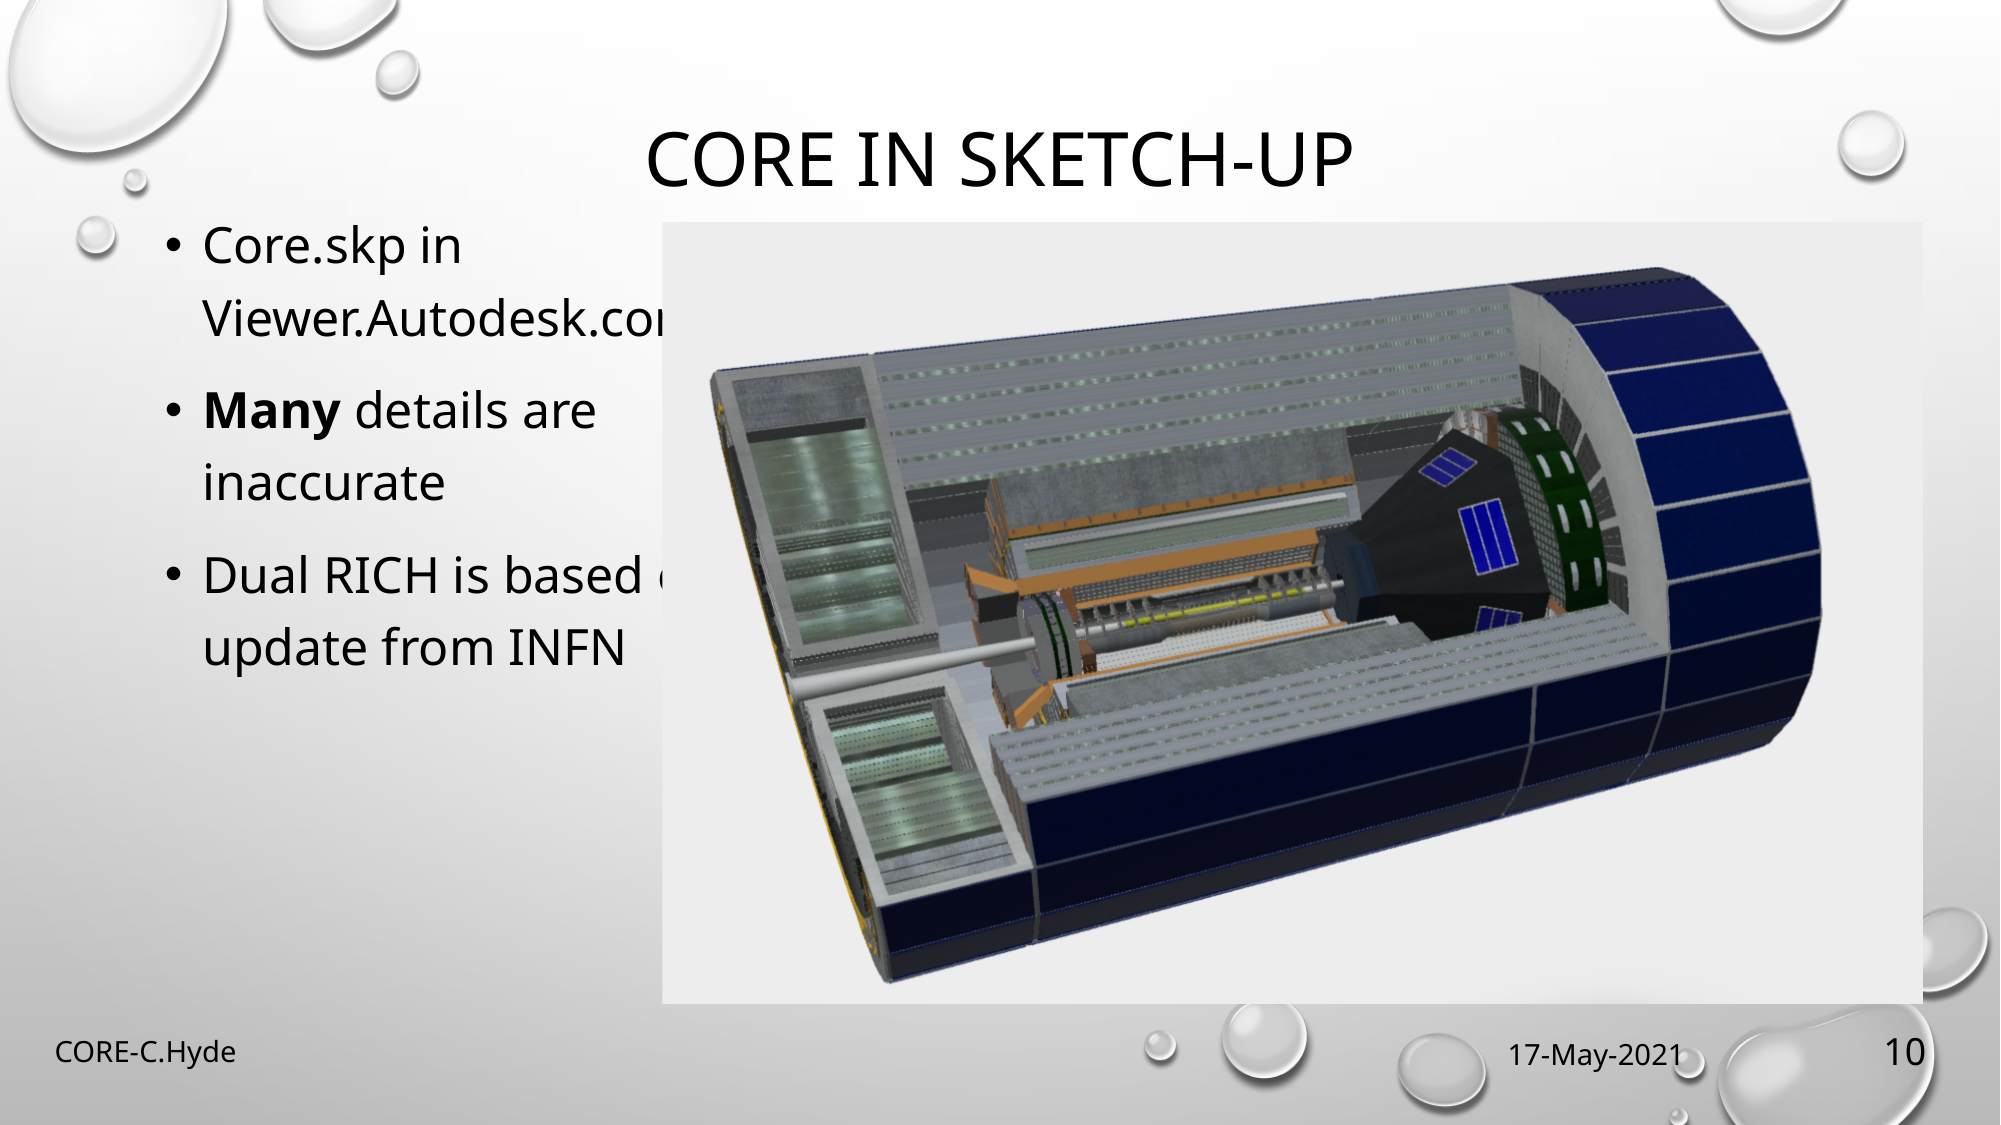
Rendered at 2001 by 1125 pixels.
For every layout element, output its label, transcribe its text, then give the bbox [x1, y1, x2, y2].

slide_number 17-May-2021 [1250, 1023, 1701, 1084]
list Core.skp in Viewer.Autodesk.com Many details are inaccurate Dual RICH is based on update from INFN [149, 194, 1850, 757]
footer CORE-C.Hyde [39, 1023, 1135, 1084]
title CORE in Sketch-Up [149, 101, 1851, 220]
slide_number 10 [1816, 1023, 1942, 1084]
picture [0, 0, 2000, 1125]
